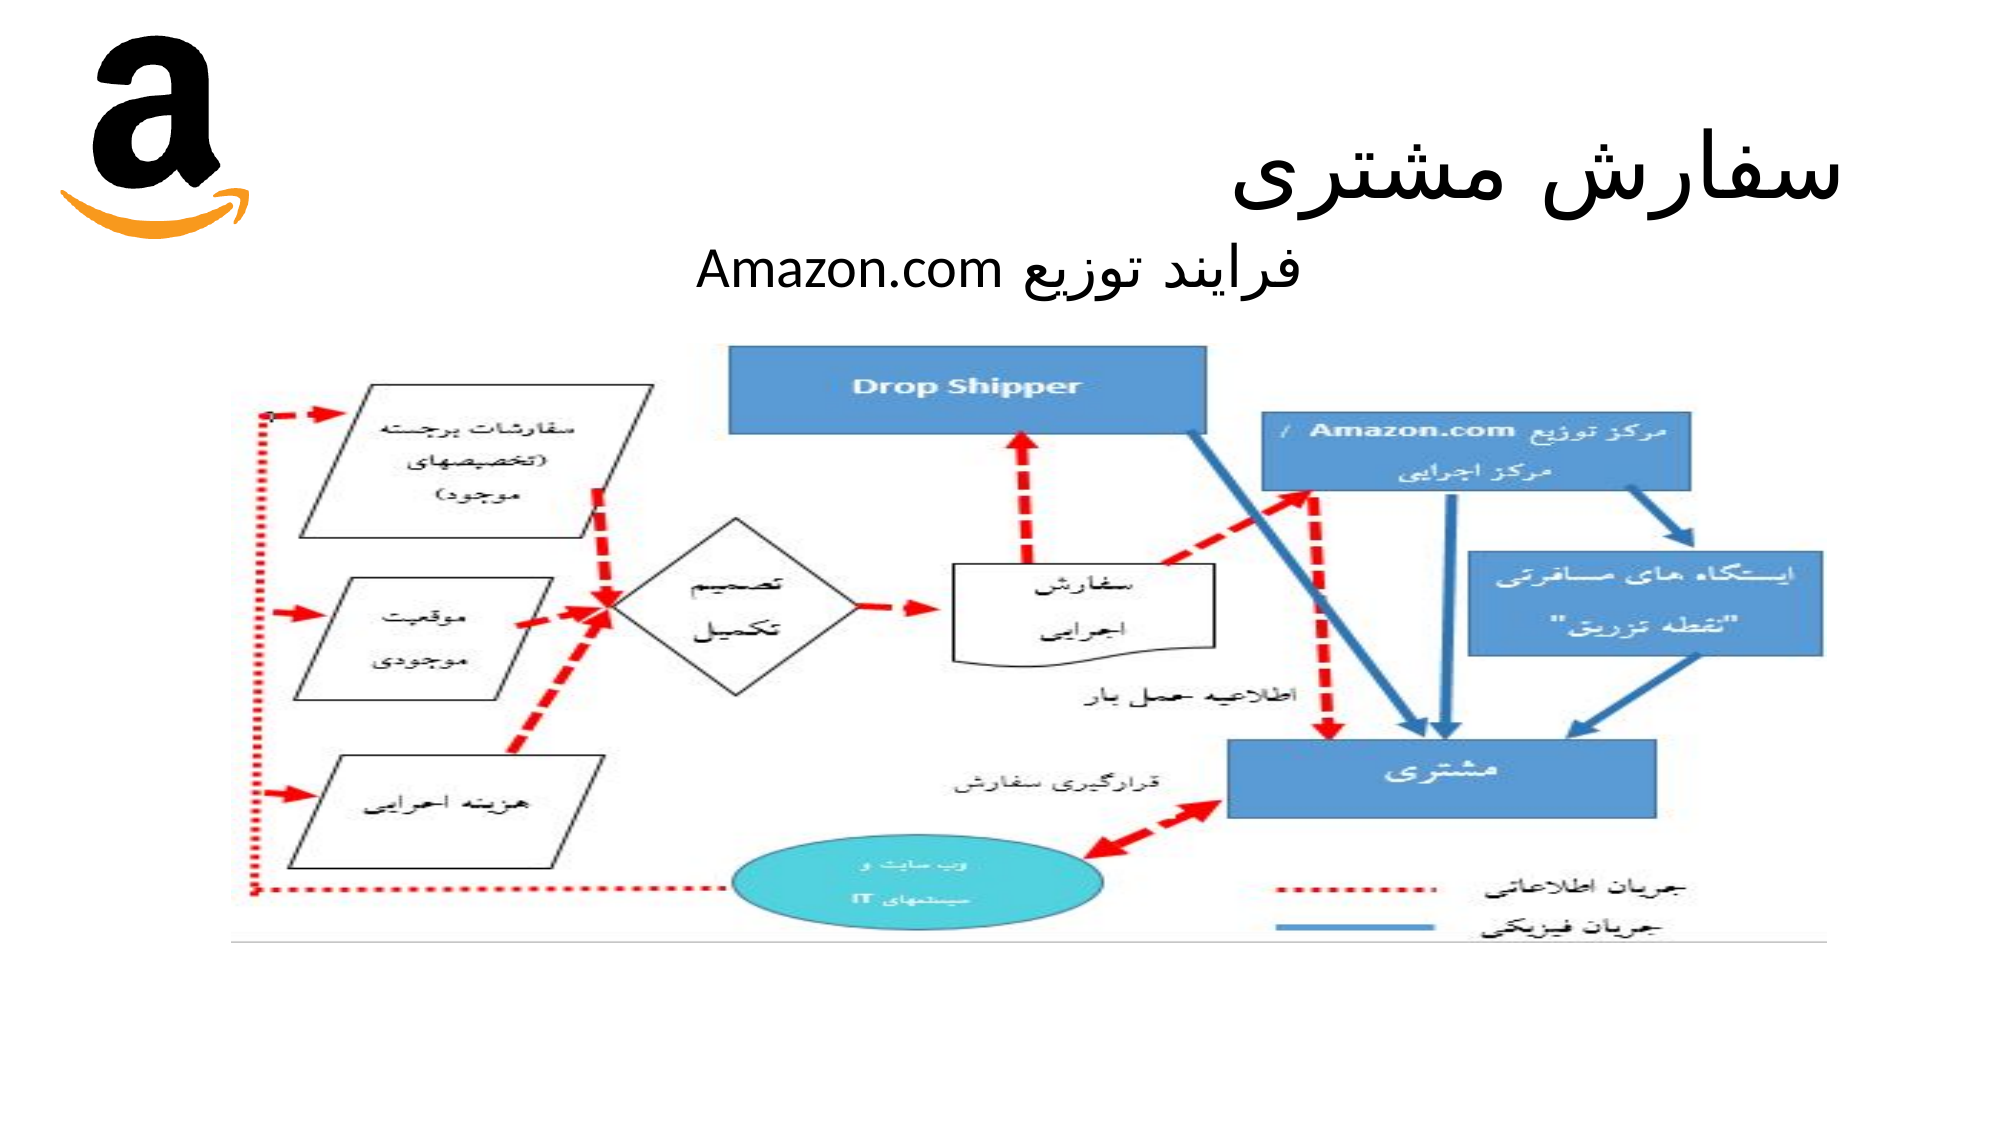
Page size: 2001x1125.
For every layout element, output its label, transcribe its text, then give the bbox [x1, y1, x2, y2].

picture [0, 0, 385, 278]
picture [231, 343, 1827, 943]
list فرایند توزیع Amazon.com [137, 229, 1863, 944]
title سفارش مشتری [385, 59, 1863, 229]
